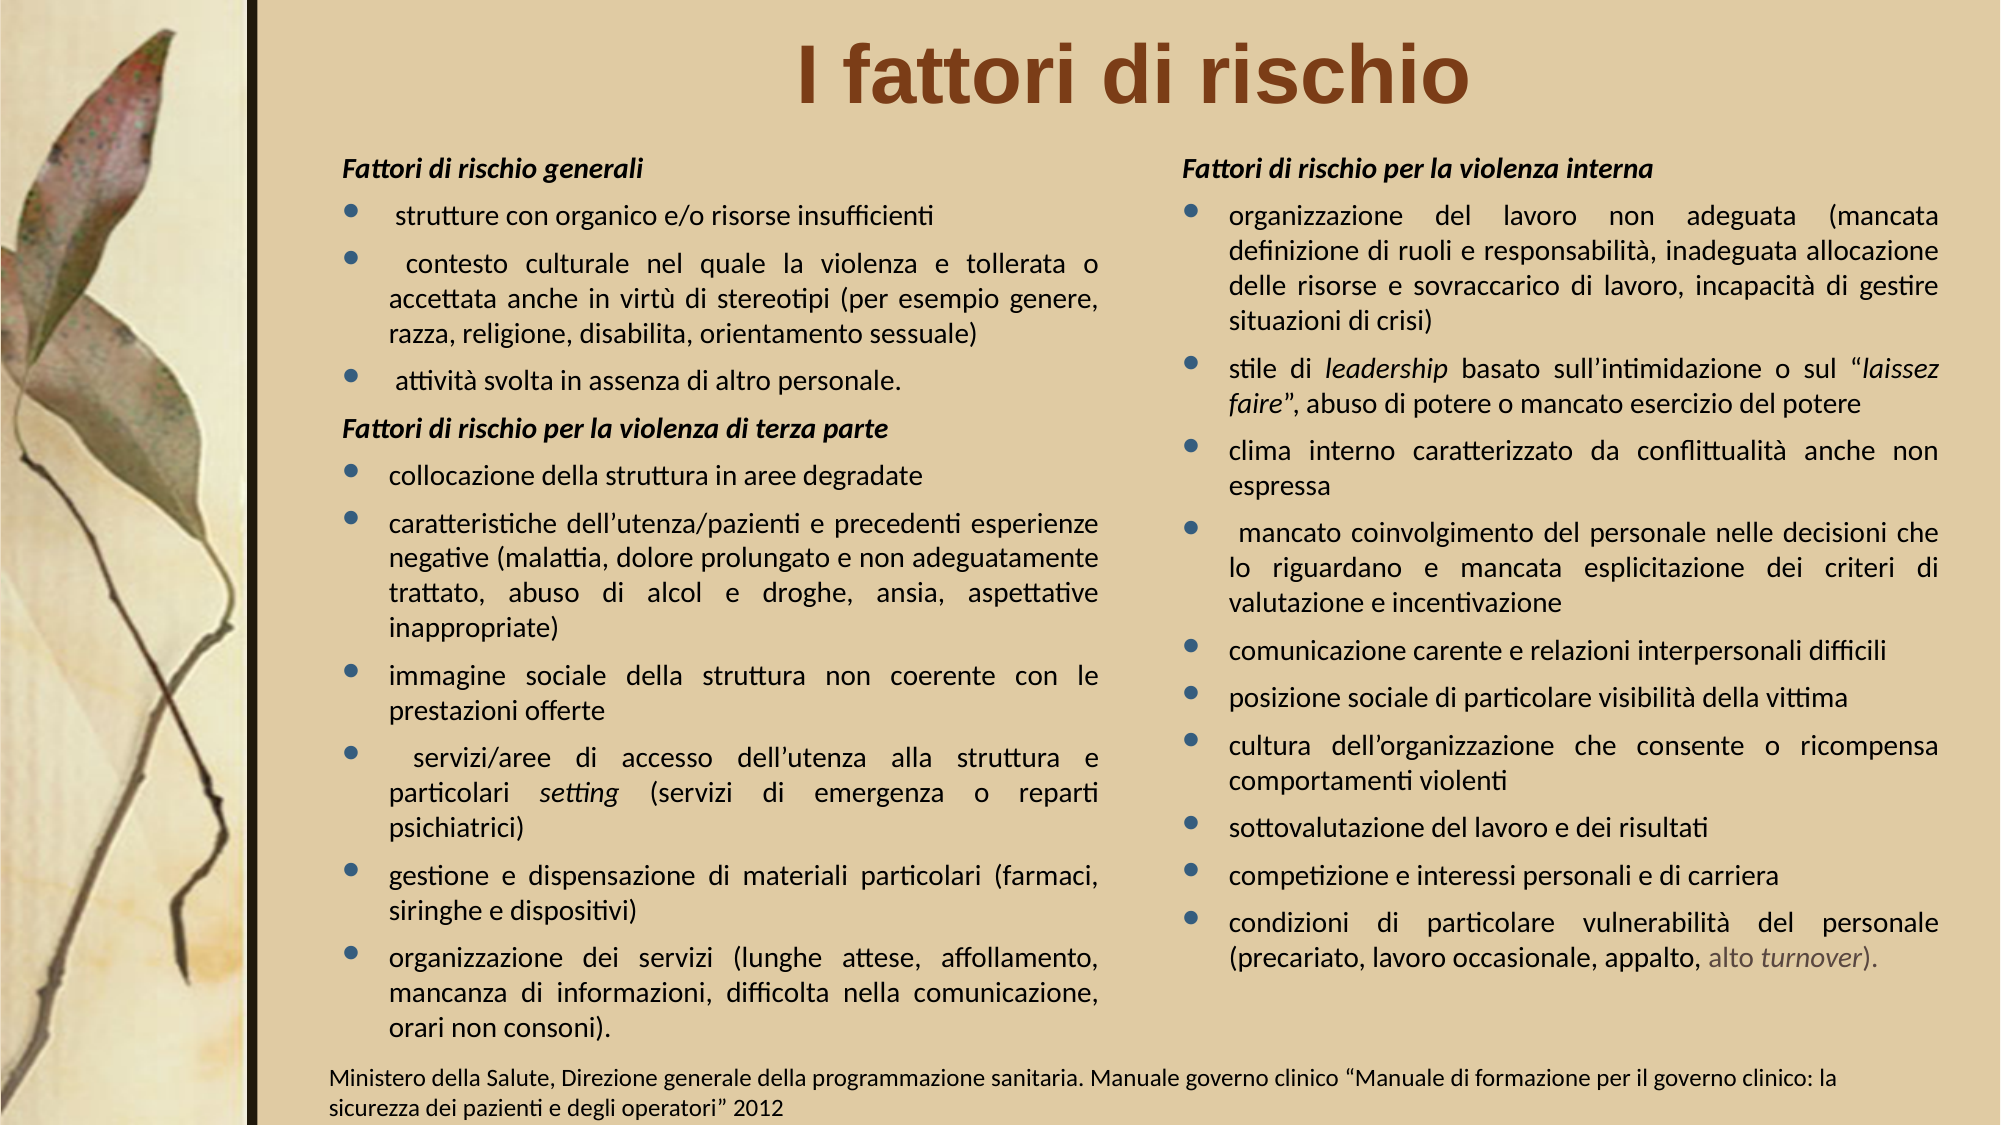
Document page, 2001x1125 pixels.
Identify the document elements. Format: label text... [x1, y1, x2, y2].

text_box Ministero della Salute, Direzione generale della programmazione sanitaria. Manuale governo clinico “Manuale di formazione per il governo clinico: la sicurezza dei pazienti e degli operatori” 2012 [313, 1054, 1927, 1125]
list Fattori di rischio generali strutture con organico e/o risorse insufficienti contesto culturale nel quale la violenza e tollerata o accettata anche in virtù di stereotipi (per esempio genere, razza, religione, disabilita, orientamento sessuale) attività svolta in assenza di altro personale. Fattori di rischio per la violenza di terza parte collocazione della struttura in aree degradate caratteristiche dell’utenza/pazienti e precedenti esperienze negative (malattia, dolore prolungato e non adeguatamente trattato, abuso di alcol e droghe, ansia, aspettative inappropriate) immagine sociale della struttura non coerente con le prestazioni offerte servizi/aree di accesso dell’utenza alla struttura e particolari setting (servizi di emergenza o reparti psichiatrici) gestione e dispensazione di materiali particolari (farmaci, siringhe e dispositivi) organizzazione dei servizi (lunghe attese, affollamento, mancanza di informazioni, difficolta nella comunicazione, orari non consoni). [313, 141, 1114, 1054]
picture [1, 0, 247, 1125]
title I fattori di rischio [313, 21, 1954, 119]
list Fattori di rischio per la violenza interna organizzazione del lavoro non adeguata (mancata definizione di ruoli e responsabilità, inadeguata allocazione delle risorse e sovraccarico di lavoro, incapacità di gestire situazioni di crisi) stile di leadership basato sull’intimidazione o sul “laissez faire”, abuso di potere o mancato esercizio del potere clima interno caratterizzato da conflittualità anche non espressa mancato coinvolgimento del personale nelle decisioni che lo riguardano e mancata esplicitazione dei criteri di valutazione e incentivazione comunicazione carente e relazioni interpersonali difficili posizione sociale di particolare visibilità della vittima cultura dell’organizzazione che consente o ricompensa comportamenti violenti sottovalutazione del lavoro e dei risultati competizione e interessi personali e di carriera condizioni di particolare vulnerabilità del personale (precariato, lavoro occasionale, appalto, alto turnover). [1153, 141, 1954, 1055]
